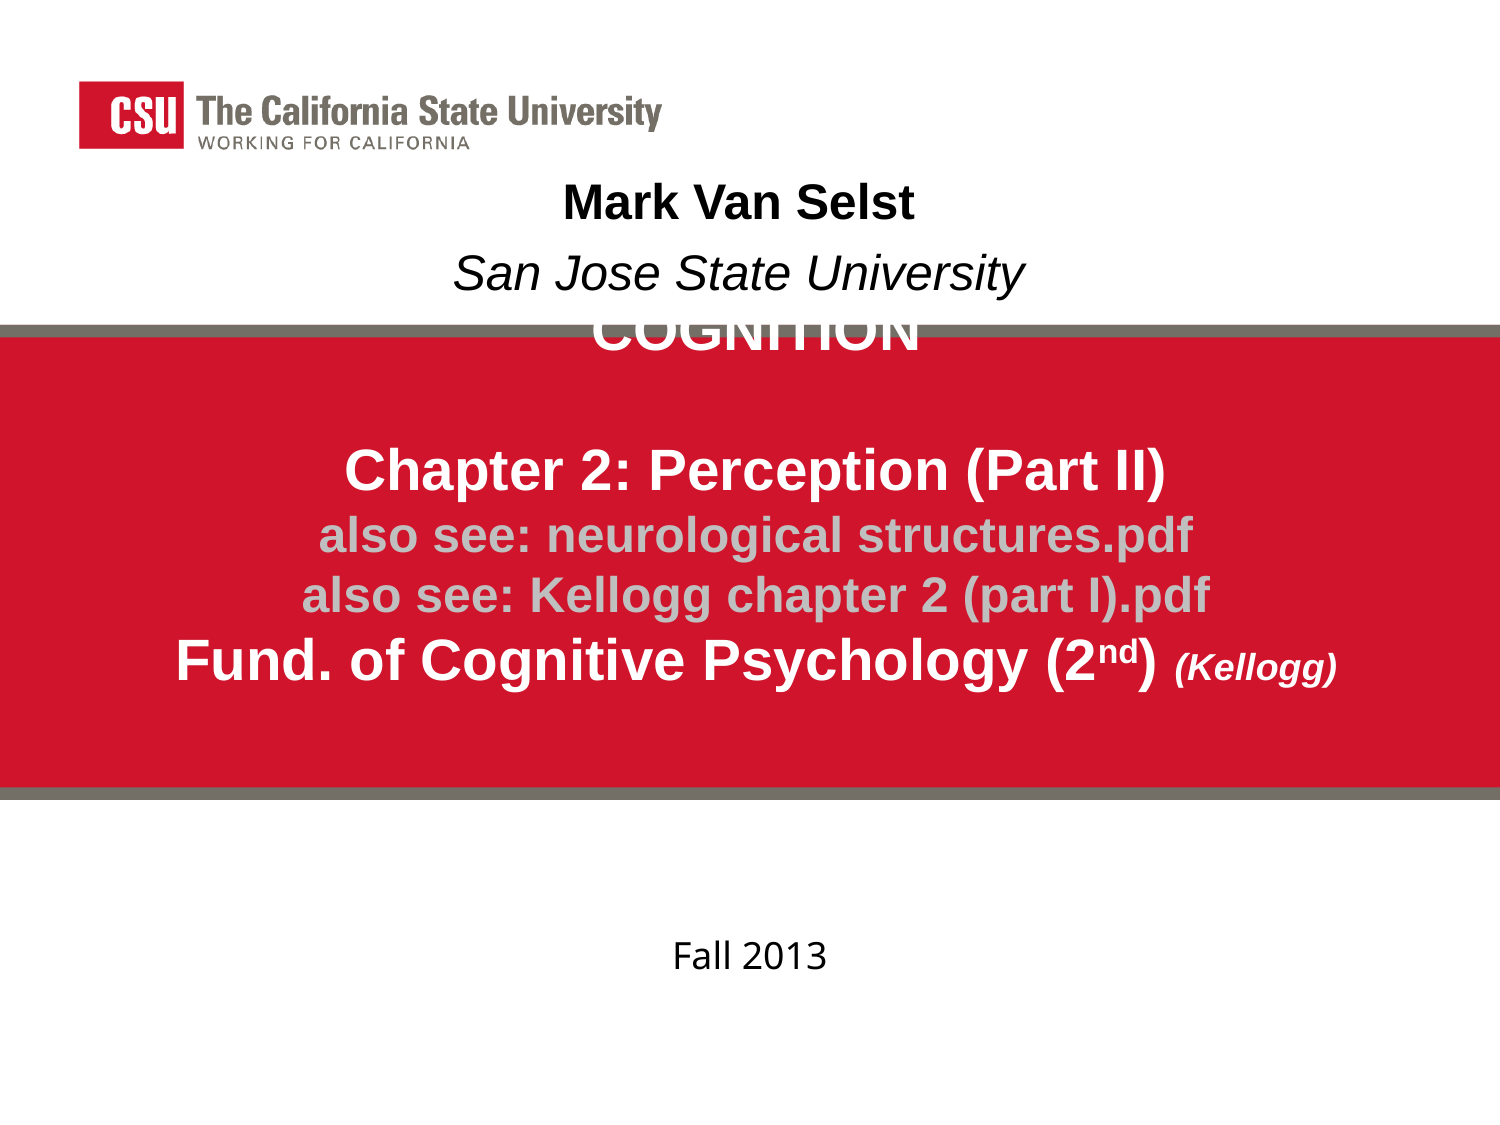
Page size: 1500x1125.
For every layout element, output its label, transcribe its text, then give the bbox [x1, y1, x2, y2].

title COGNITION Chapter 2: Perception (Part II) also see: neurological structures.pdf also see: Kellogg chapter 2 (part I).pdf Fund. of Cognitive Psychology (2nd) (Kellogg) [112, 337, 1401, 701]
picture [75, 74, 663, 151]
subtitle Fall 2013 [224, 924, 1276, 1063]
text_box Mark Van Selst San Jose State University [399, 162, 1079, 308]
